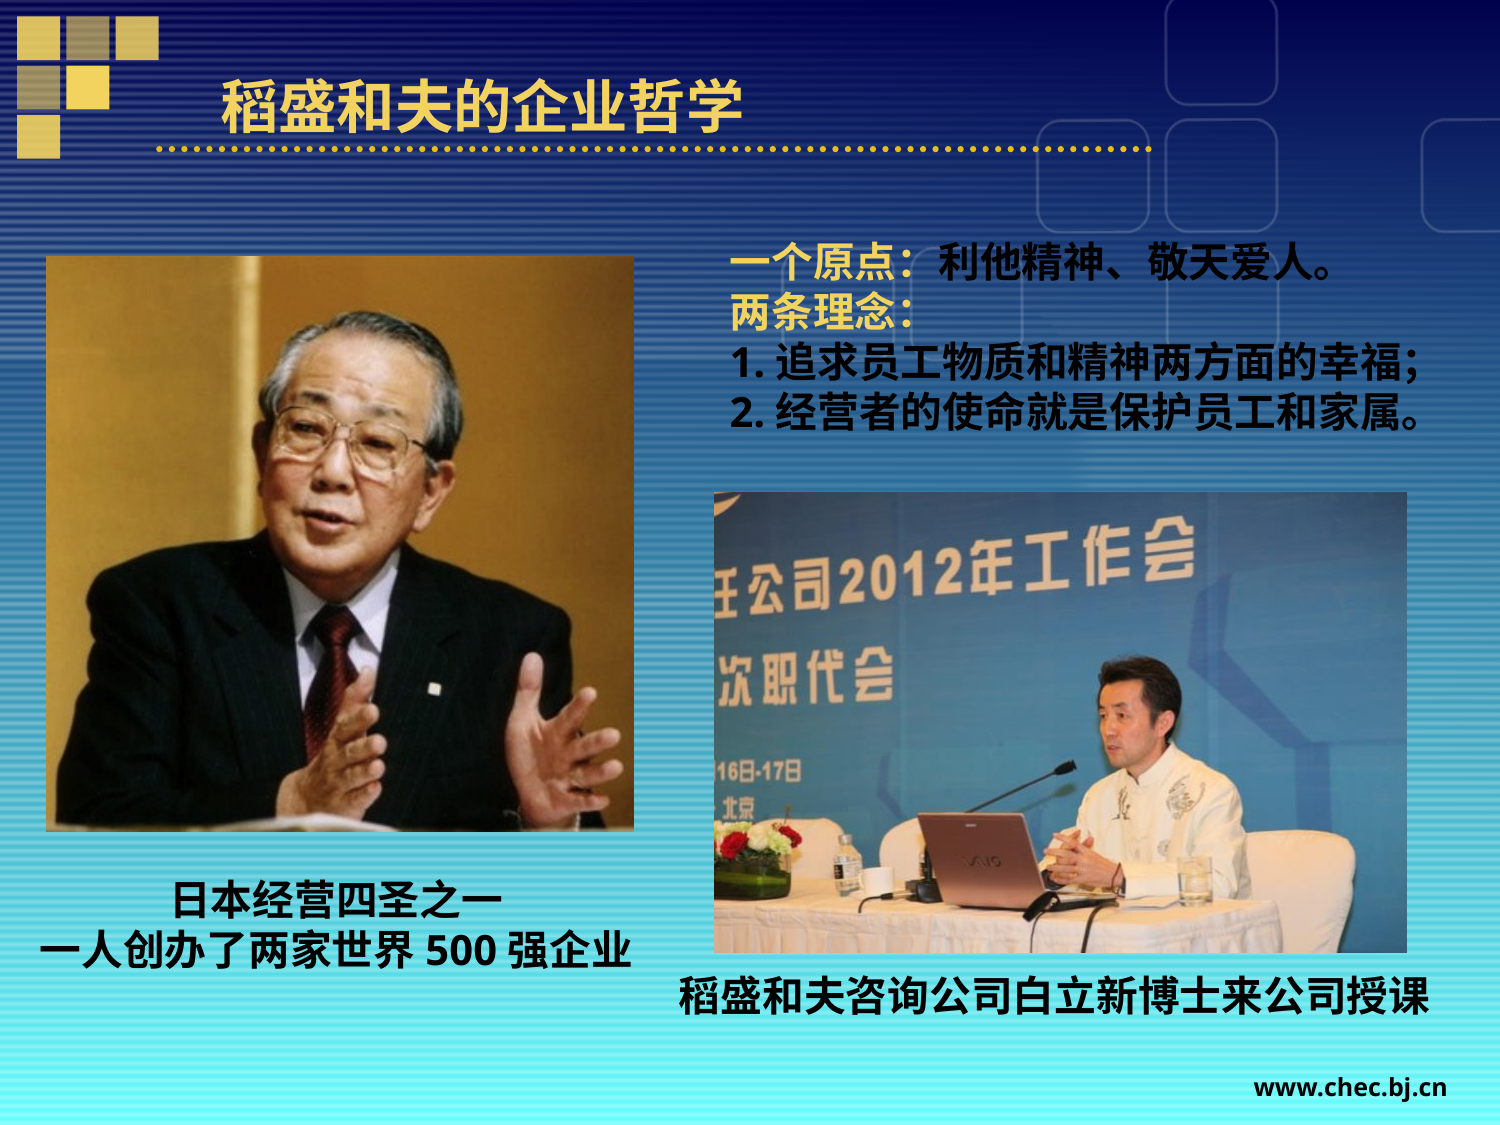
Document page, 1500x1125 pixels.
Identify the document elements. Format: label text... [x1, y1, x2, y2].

slide_number www.chec.bj.cn [1113, 1063, 1464, 1102]
text_box 日本经营四圣之一 一人创办了两家世界500强企业 [23, 866, 649, 982]
title 稻盛和夫的企业哲学 [204, 34, 1489, 176]
text_box 稻盛和夫咨询公司白立新博士来公司授课 [644, 962, 1465, 1028]
text_box 一个原点：利他精神、敬天爱人。 两条理念： 1.追求员工物质和精神两方面的幸福； 2.经营者的使命就是保护员工和家属。 [714, 228, 1500, 443]
picture [0, 0, 1500, 1125]
